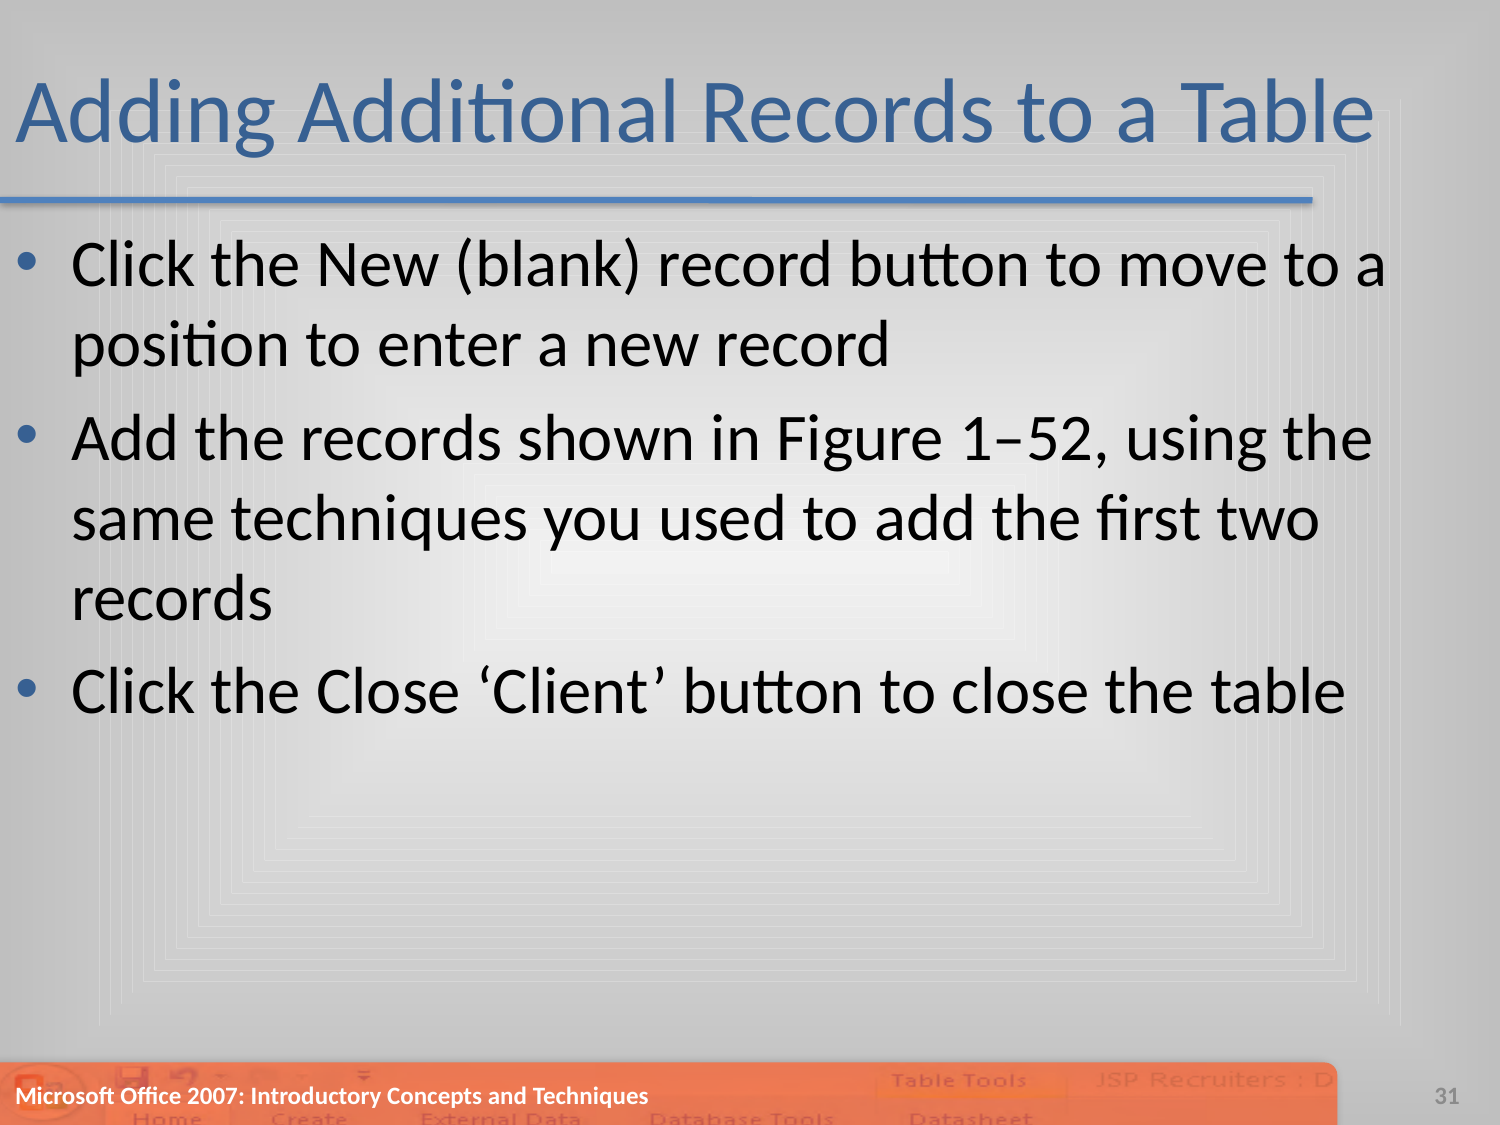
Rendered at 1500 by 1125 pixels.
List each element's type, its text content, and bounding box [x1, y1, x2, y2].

picture [0, 1062, 1338, 1125]
footer Microsoft Office 2007: Introductory Concepts and Techniques [0, 1065, 1300, 1125]
list Click the New (blank) record button to move to a position to enter a new record Add the records shown in Figure 1–52, using the same techniques you used to add the first two records Click the Close ‘Client’ button to close the table [0, 212, 1425, 1005]
title Adding Additional Records to a Table [0, 12, 1425, 200]
slide_number 31 [1412, 1065, 1475, 1125]
